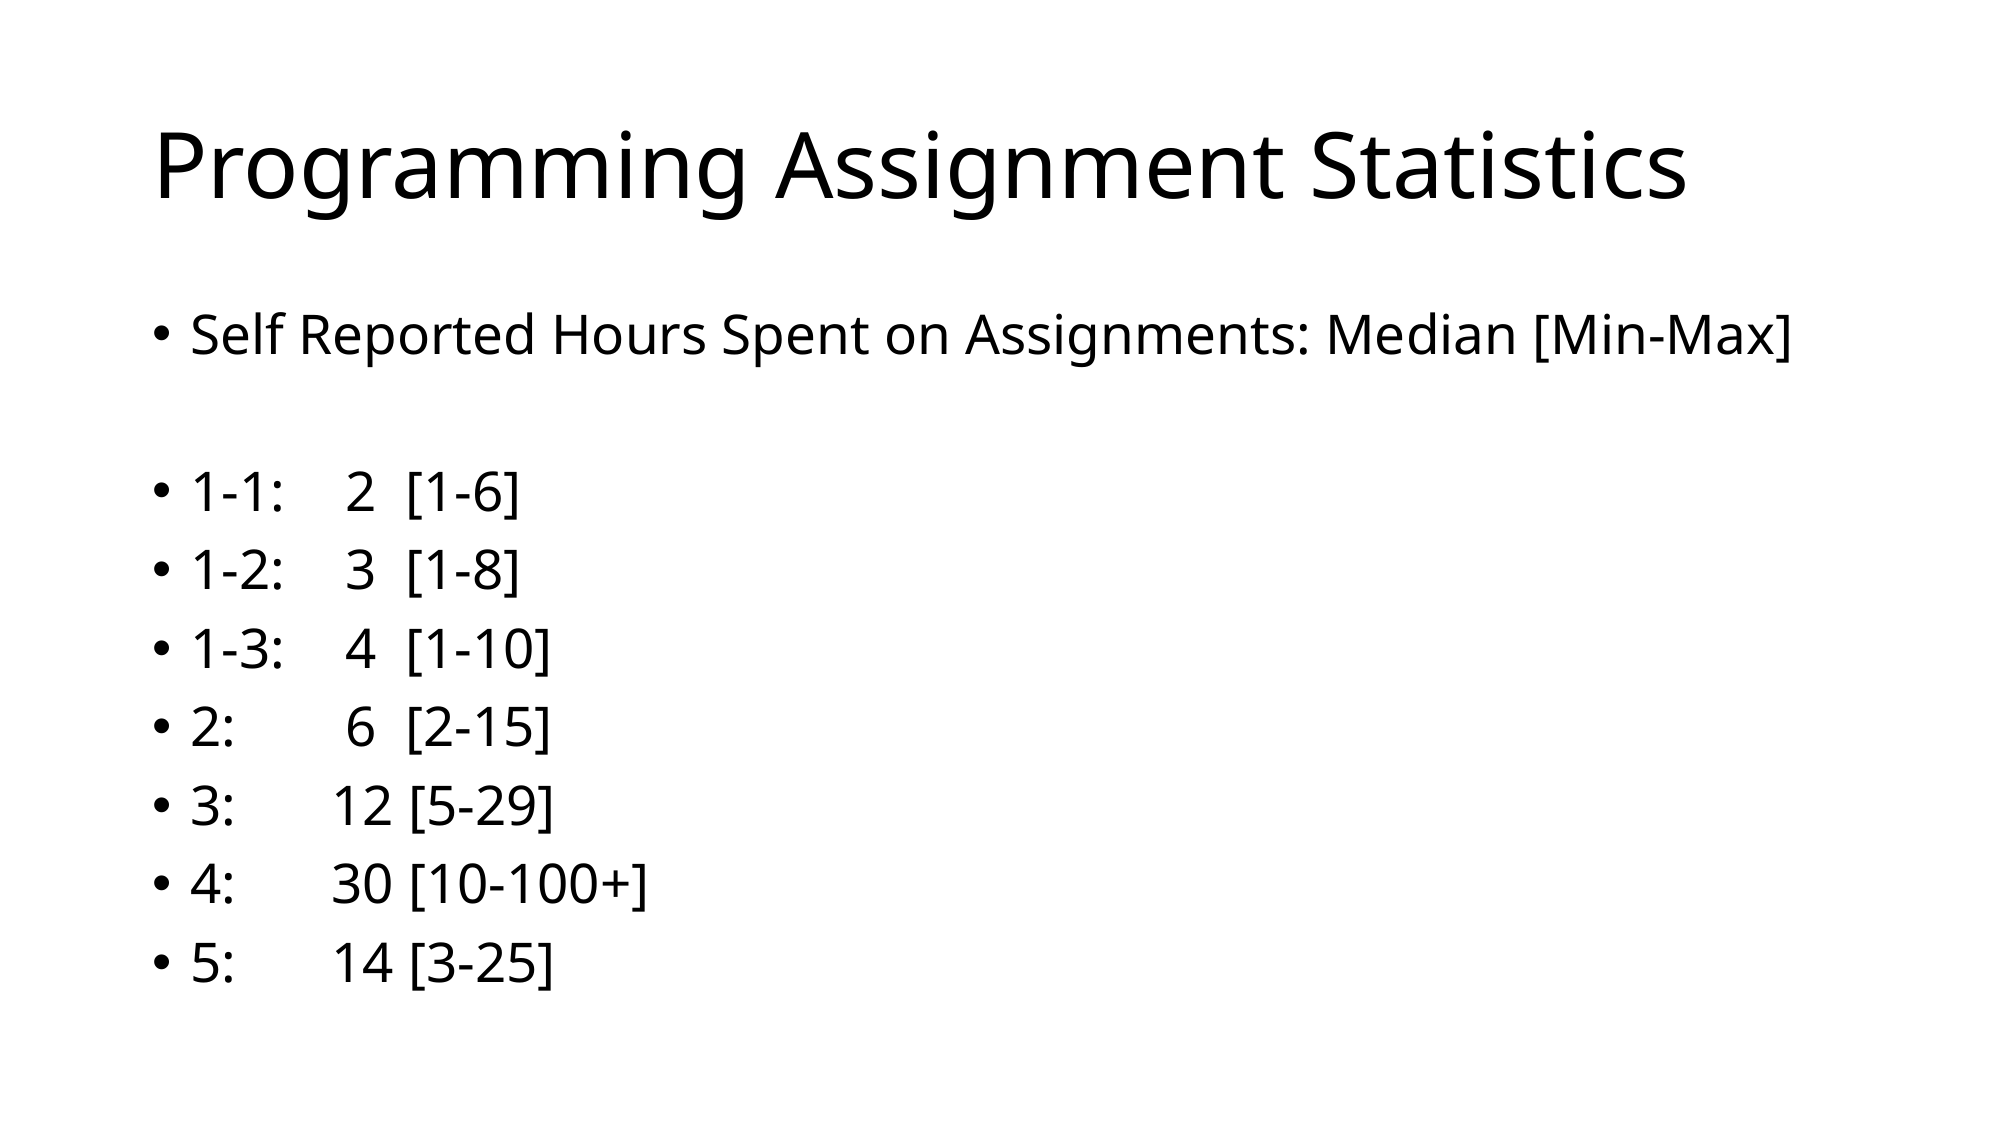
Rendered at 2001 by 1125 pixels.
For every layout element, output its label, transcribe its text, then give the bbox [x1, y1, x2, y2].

list Self Reported Hours Spent on Assignments: Median [Min-Max] 1-1: 2 [1-6] 1-2: 3 [1-8] 1-3: 4 [1-10] 2: 6 [2-15] 3: 12 [5-29] 4: 30 [10-100+] 5: 14 [3-25] [137, 299, 1863, 1014]
title Programming Assignment Statistics [137, 59, 1863, 278]
